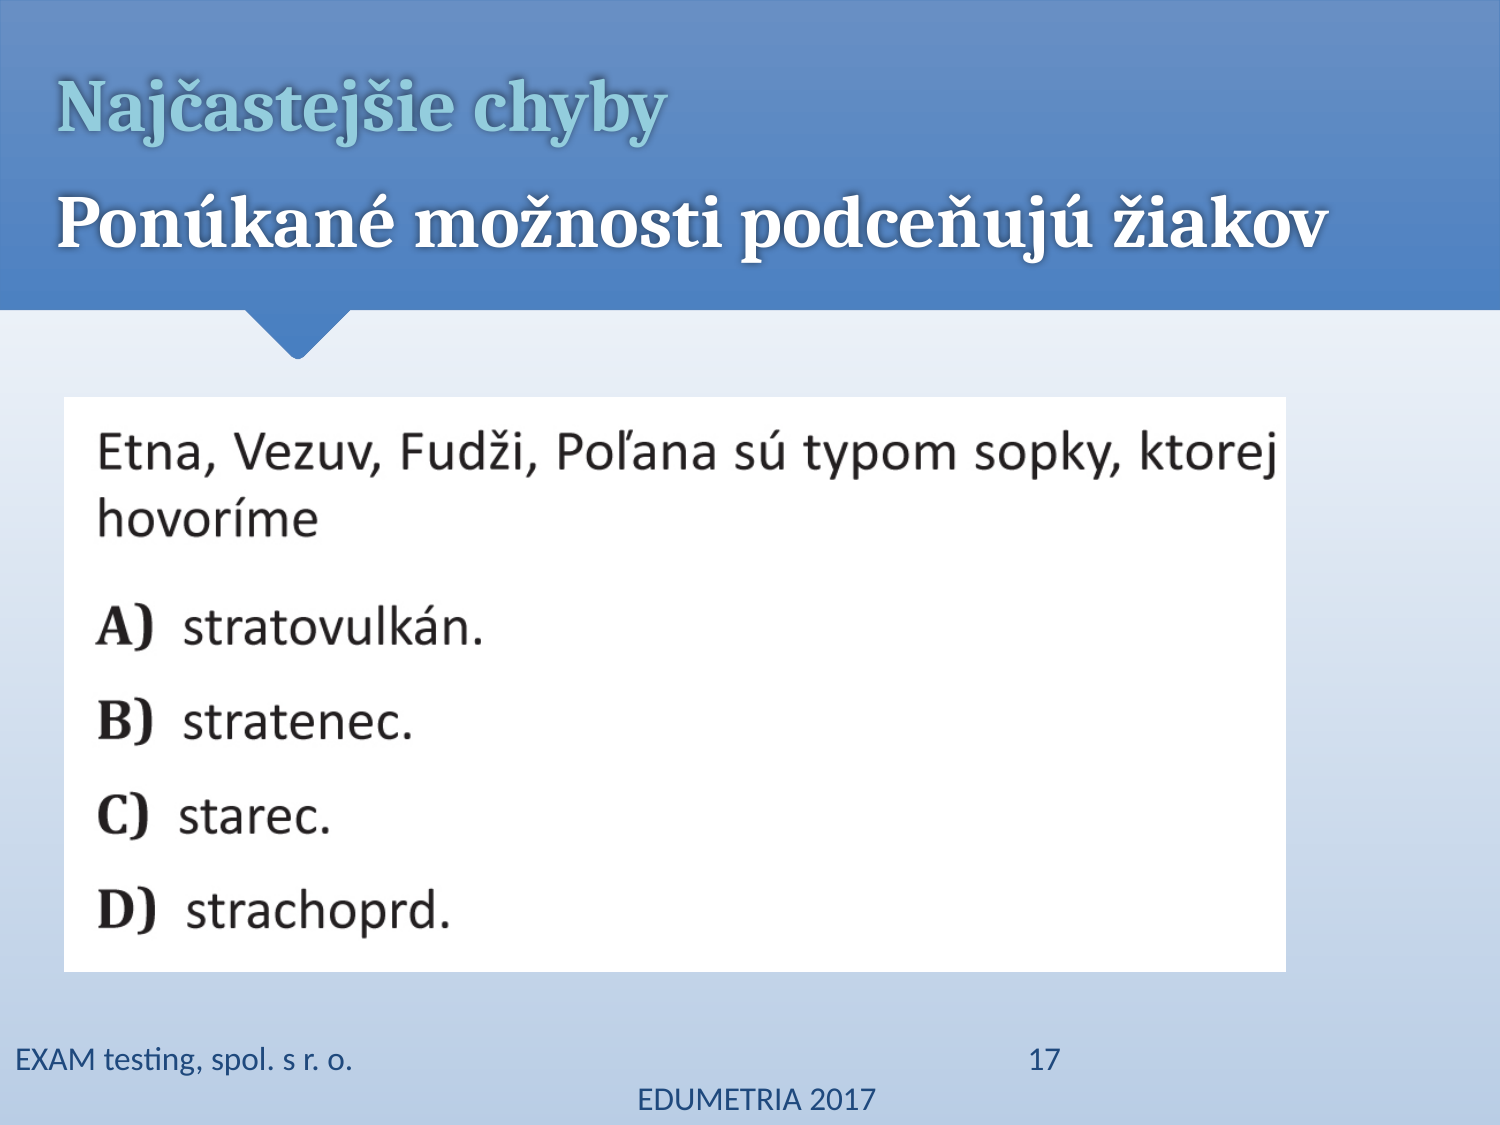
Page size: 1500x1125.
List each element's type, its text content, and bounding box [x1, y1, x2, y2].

footer EXAM testing, spol. s r. o. 17 EDUMETRIA 2017 [0, 1067, 1500, 1125]
picture [64, 397, 1286, 972]
text_box [40, 381, 1460, 1067]
title Najčastejšie chyby Ponúkané možnosti podceňujú žiakov [41, 48, 1459, 238]
